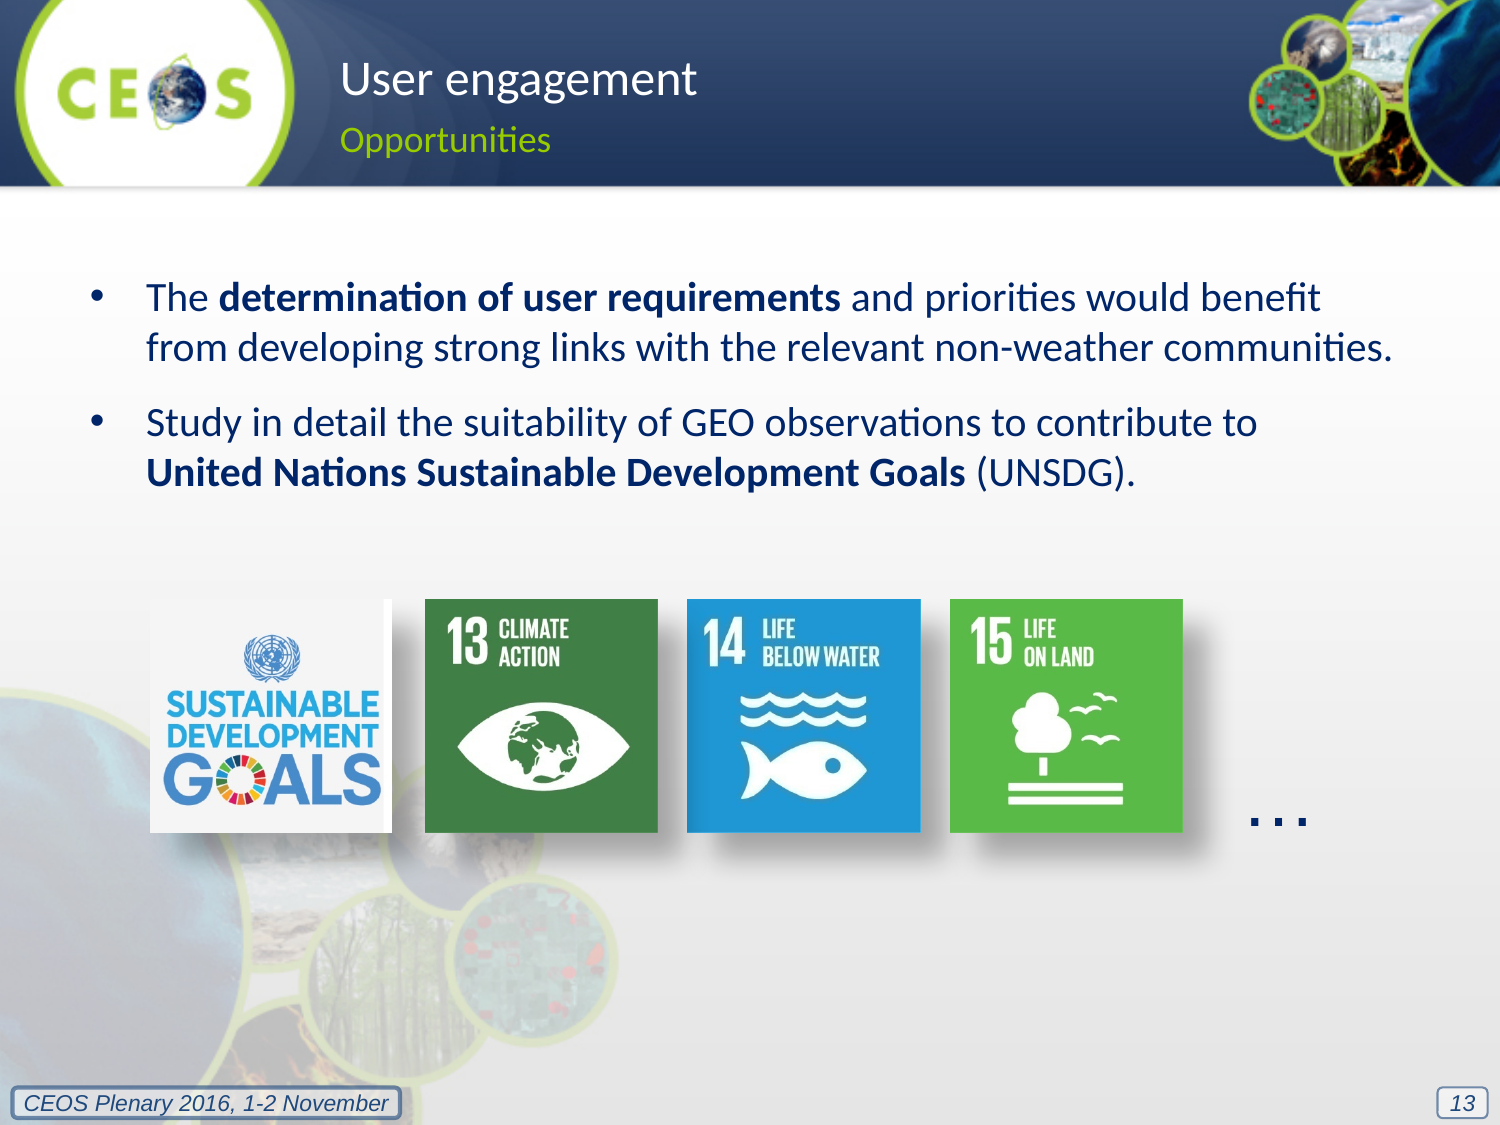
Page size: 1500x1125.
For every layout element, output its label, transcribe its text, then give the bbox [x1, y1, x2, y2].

slide_number 13 [1436, 1086, 1489, 1120]
list User engagement Opportunities [324, 37, 1138, 125]
list The determination of user requirements and priorities would benefit from developing strong links with the relevant non-weather communities. Study in detail the suitability of GEO observations to contribute to United Nations Sustainable Development Goals (UNSDG). [75, 262, 1413, 1038]
text_box … [1234, 743, 1325, 849]
picture [0, 0, 1500, 1125]
